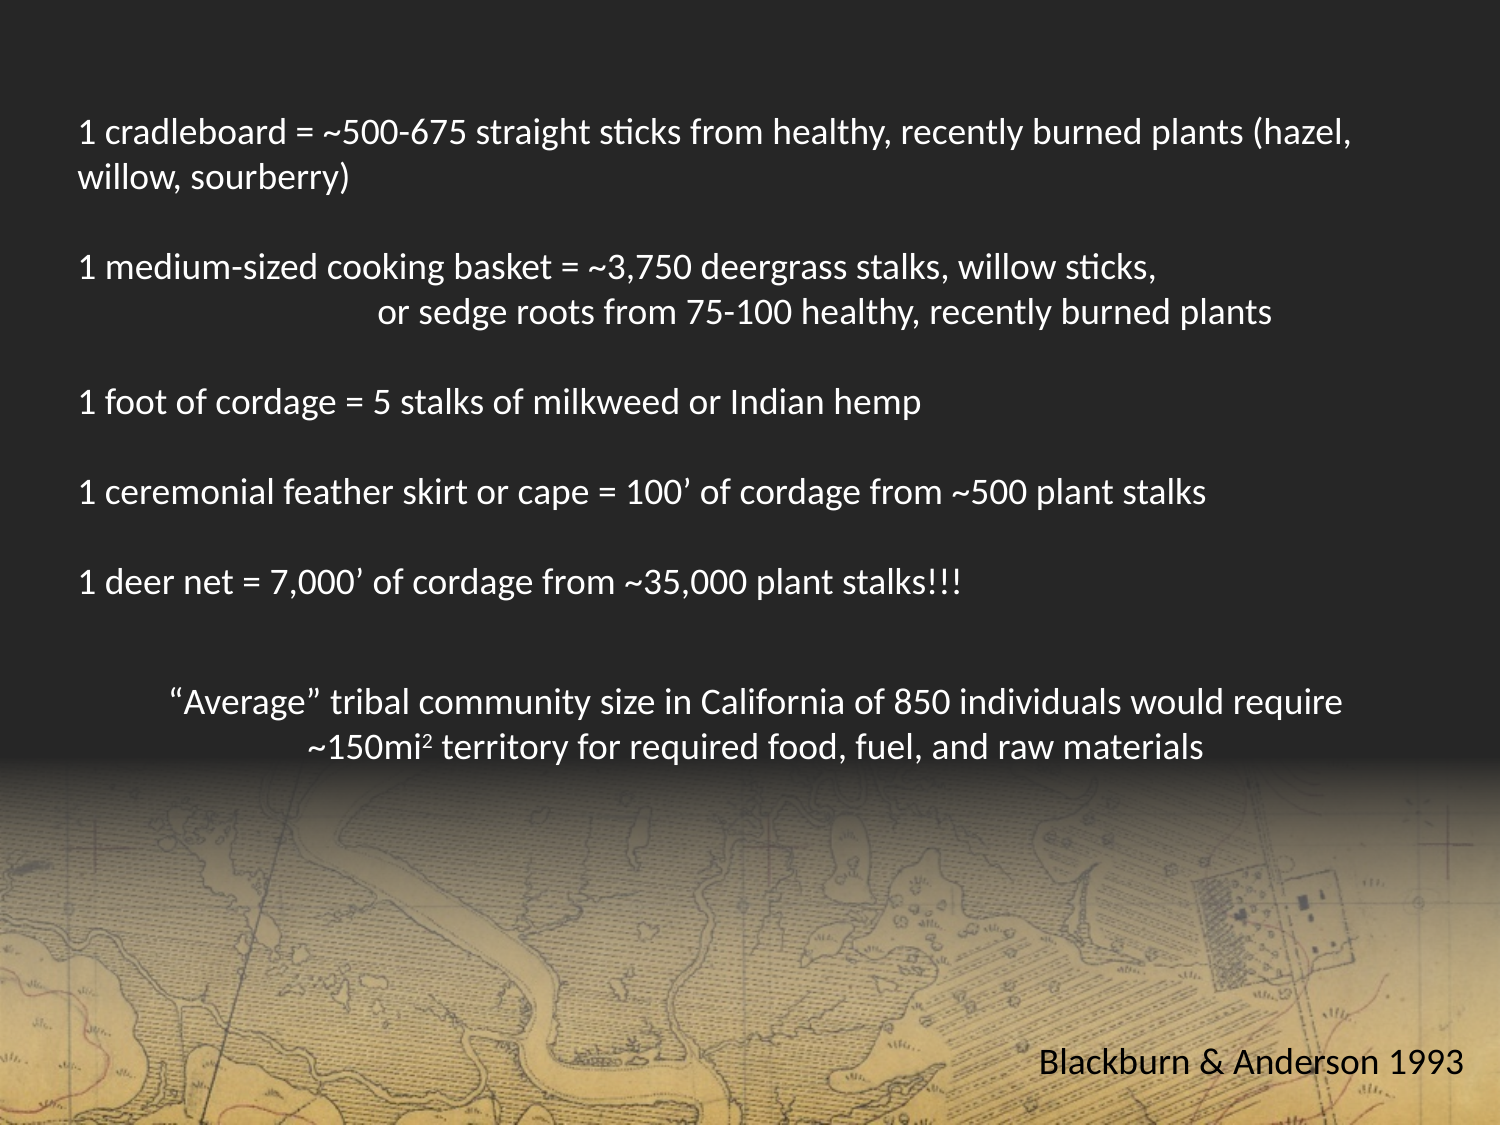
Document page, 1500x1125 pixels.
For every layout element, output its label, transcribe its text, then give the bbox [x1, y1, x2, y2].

text_box 1 cradleboard = ~500-675 straight sticks from healthy, recently burned plants (hazel, willow, sourberry) 1 medium-sized cooking basket = ~3,750 deergrass stalks, willow sticks, or sedge roots from 75-100 healthy, recently burned plants 1 foot of cordage = 5 stalks of milkweed or Indian hemp 1 ceremonial feather skirt or cape = 100’ of cordage from ~500 plant stalks 1 deer net = 7,000’ of cordage from ~35,000 plant stalks!!! “Average” tribal community size in California of 850 individuals would require ~150mi2 territory for required food, fuel, and raw materials [62, 99, 1450, 735]
picture [0, 737, 1500, 1125]
